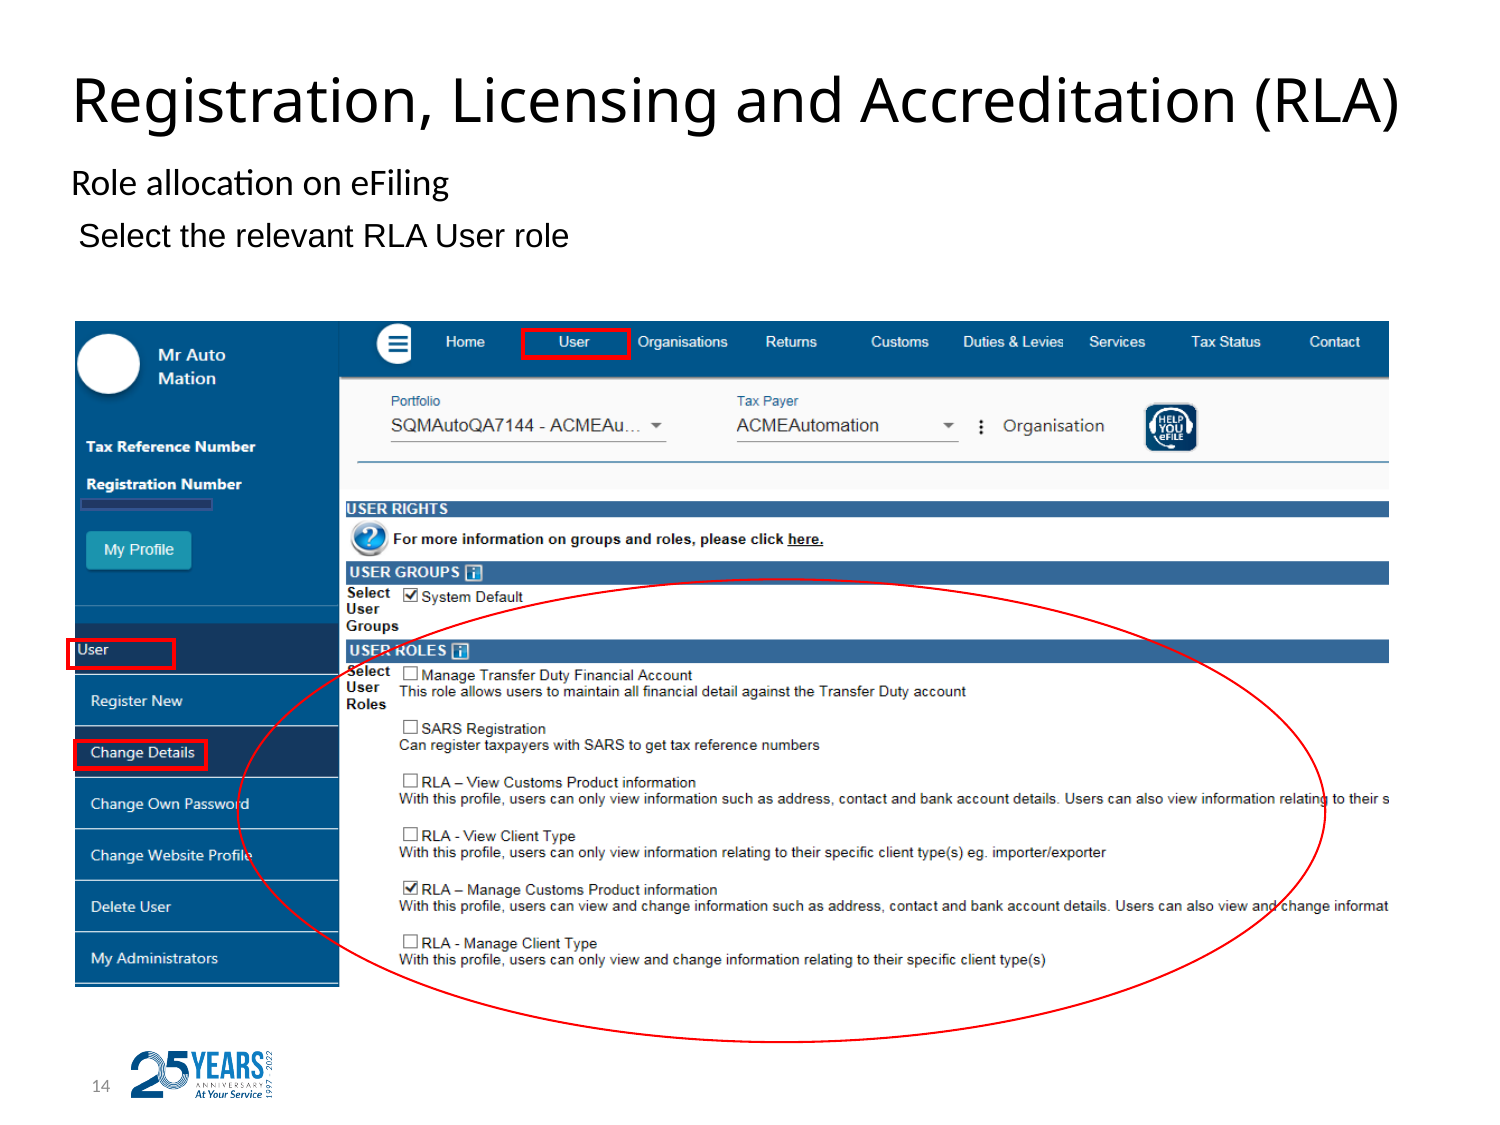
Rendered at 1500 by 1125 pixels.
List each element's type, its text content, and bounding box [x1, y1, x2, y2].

picture [131, 1051, 272, 1098]
list Role allocation on eFiling [55, 149, 1350, 231]
title Registration, Licensing and Accreditation (RLA) [55, 59, 1432, 147]
text_box Select the relevant RLA User role [72, 208, 1454, 267]
text_box [426, 987, 1137, 1044]
slide_number 13 [56, 1054, 126, 1115]
picture [74, 321, 1390, 987]
text_box [67, 639, 74, 669]
